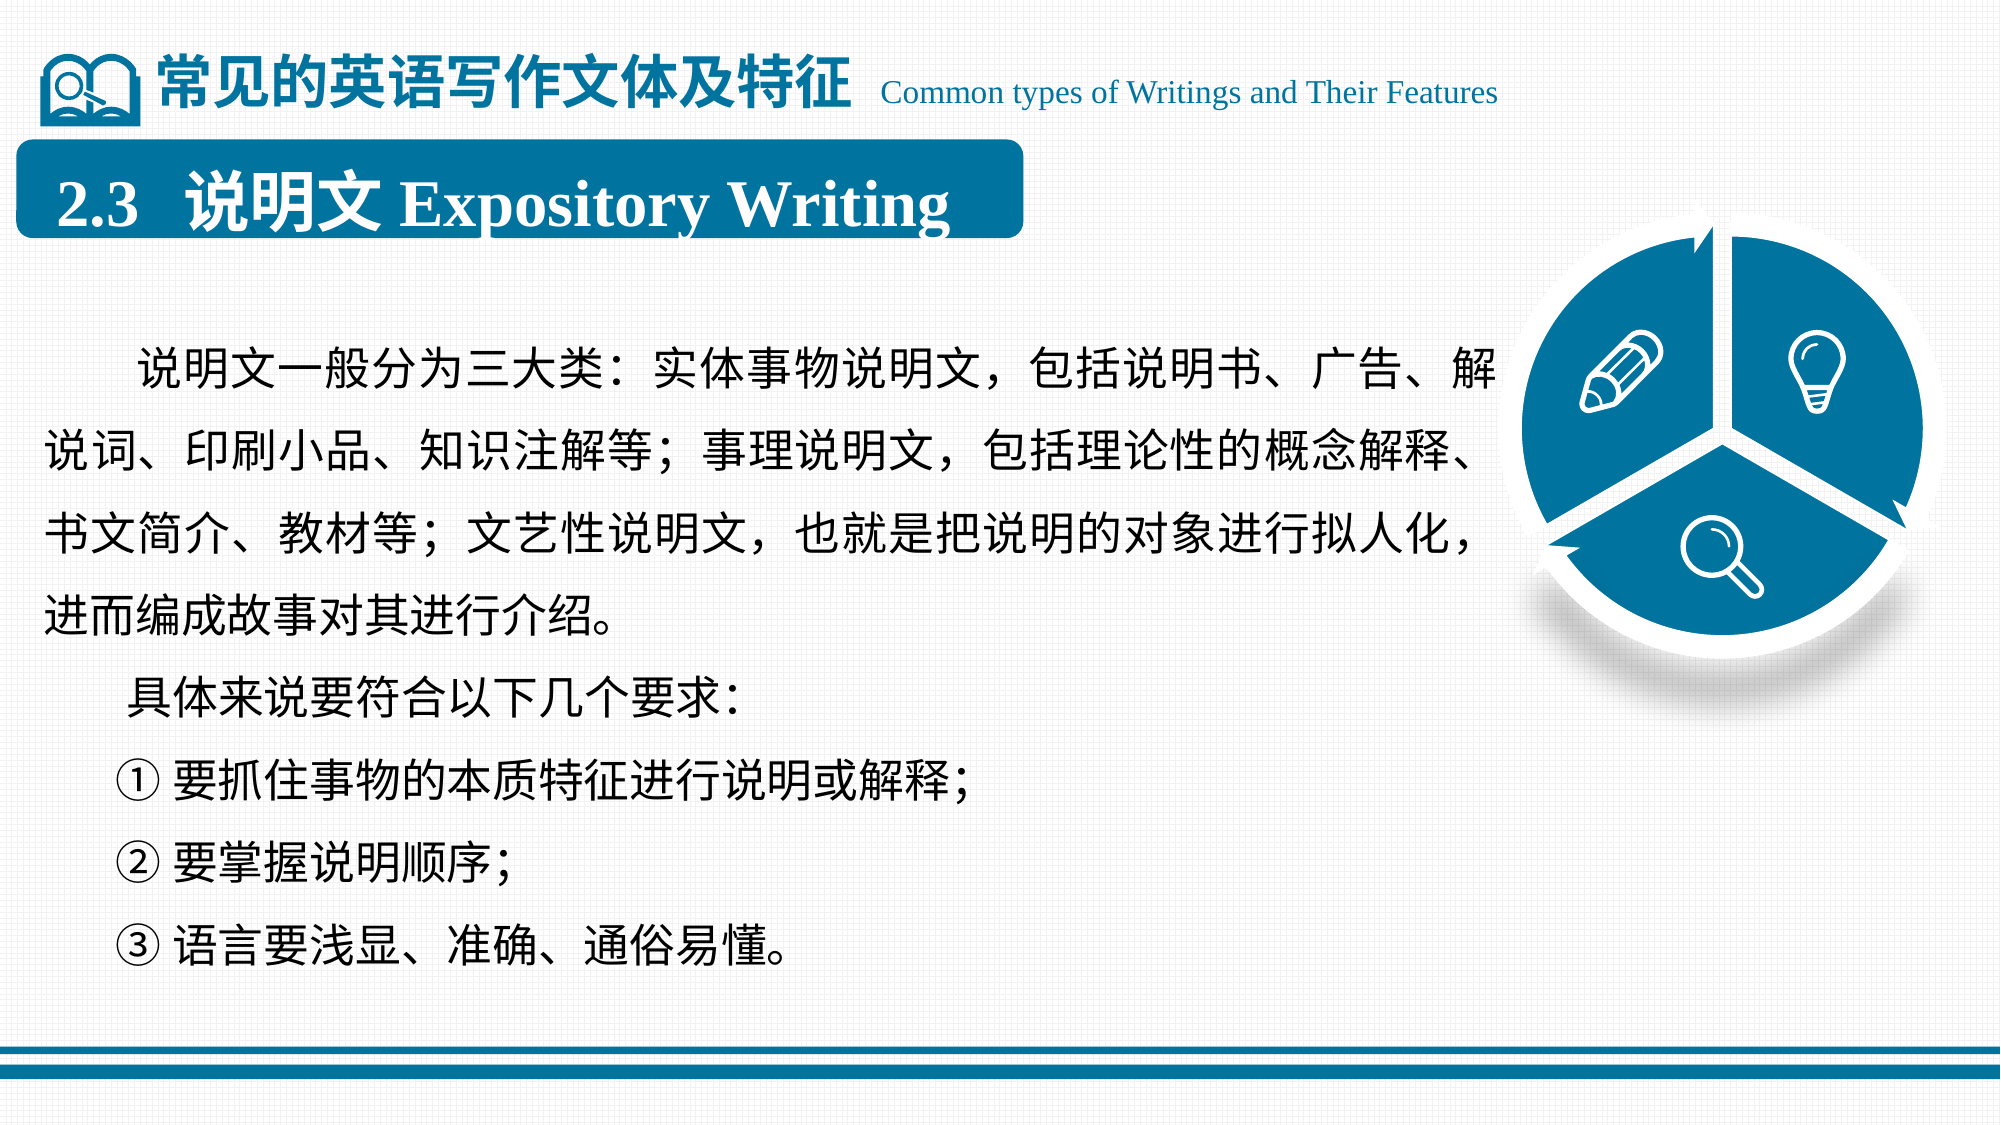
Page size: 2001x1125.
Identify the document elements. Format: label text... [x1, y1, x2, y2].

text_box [1680, 515, 1765, 599]
text_box 常见的英语写作文体及特征 Common types of Writings and Their Features [139, 38, 1738, 193]
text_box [1788, 329, 1846, 414]
text_box 2.3 说明文Expository Writing [41, 128, 1114, 247]
text_box 说明文一般分为三大类：实体事物说明文，包括说明书、广告、解说词、印刷小品、知识注解等；事理说明文，包括理论性的概念解释、书文简介、教材等；文艺性说明文，也就是把说明的对象进行拟人化，进而编成故事对其进行介绍。 具体来说要符合以下几个要求： ①要抓住事物的本质特征进行说明或解释； ②要掌握说明顺序； ③语言要浅显、准确、通俗易懂。 [29, 237, 1513, 979]
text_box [1482, 197, 1962, 675]
text_box [15, 138, 41, 239]
